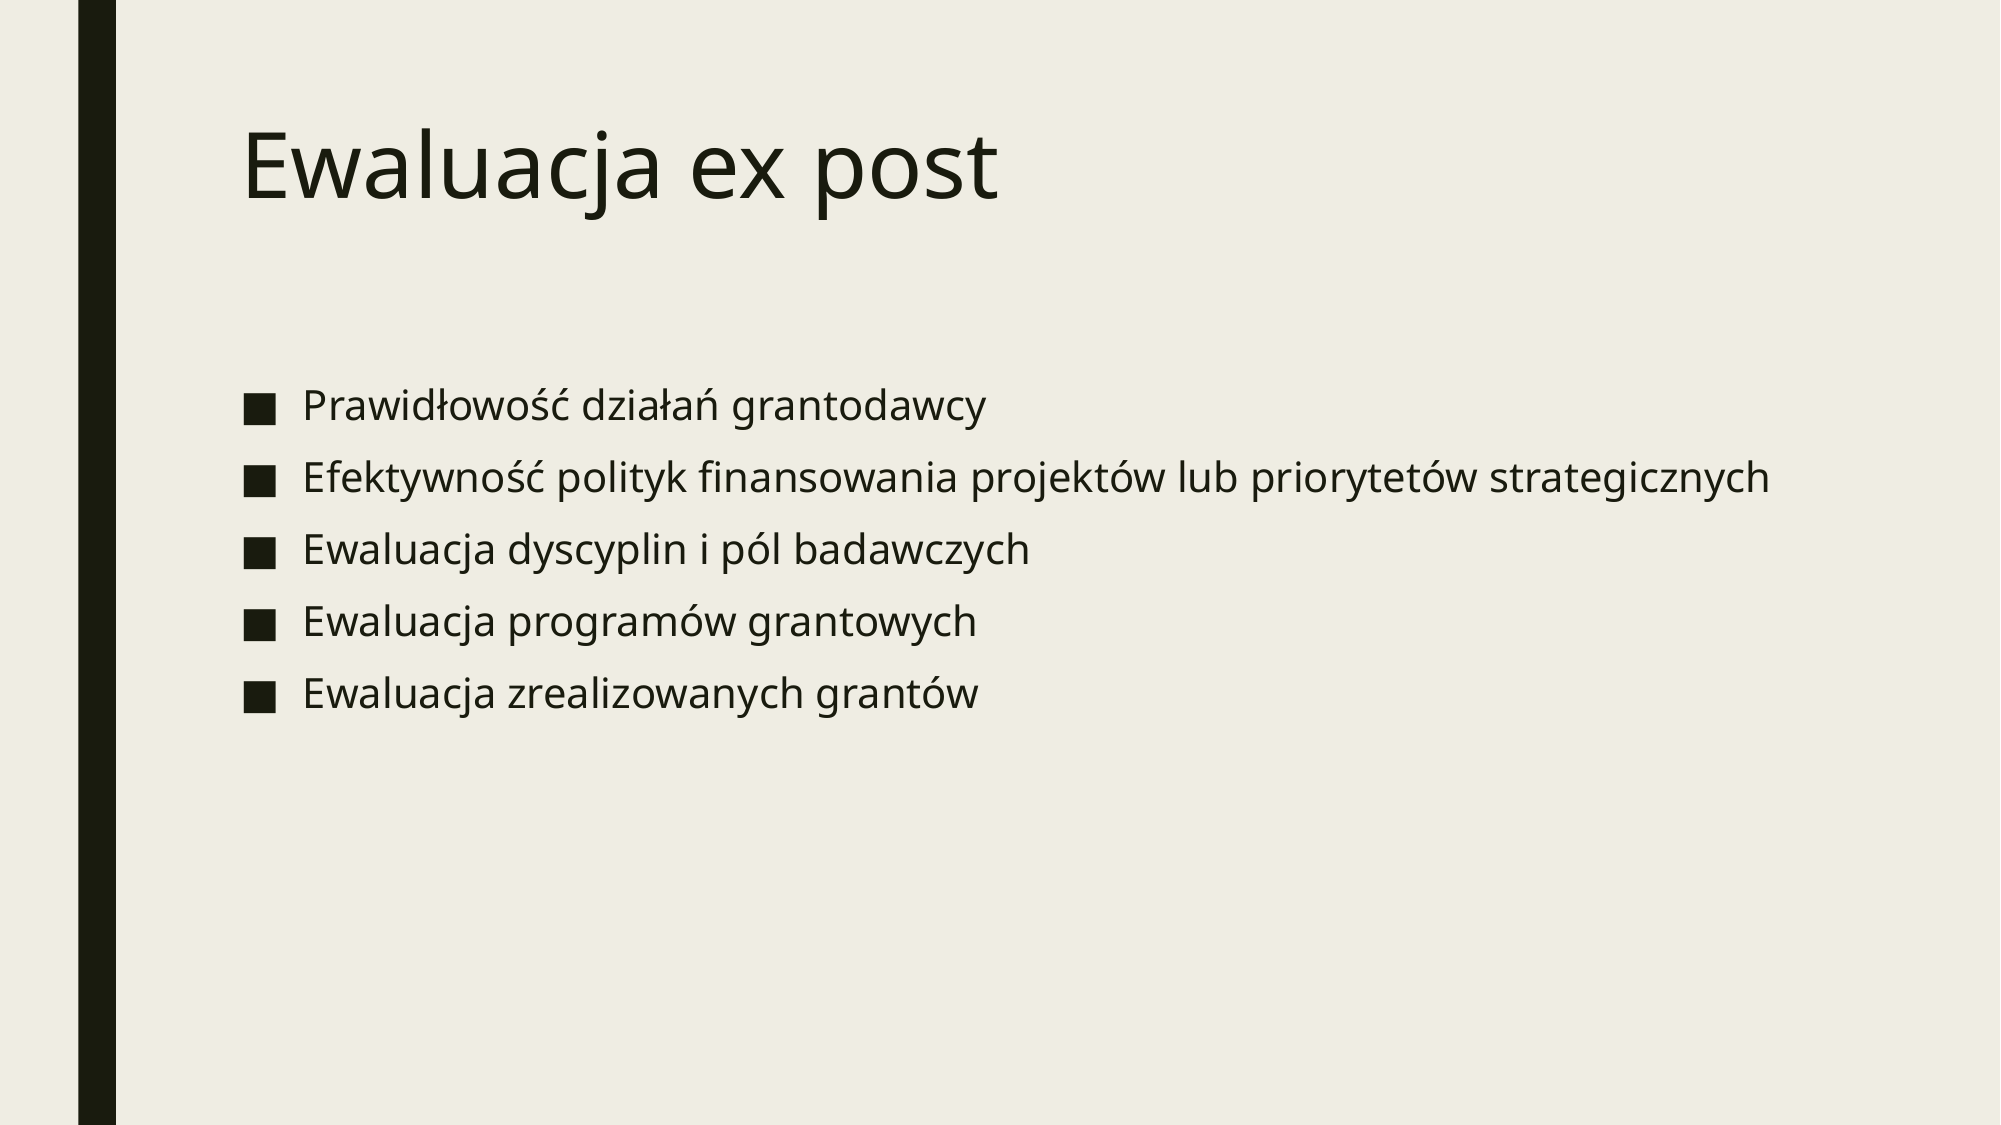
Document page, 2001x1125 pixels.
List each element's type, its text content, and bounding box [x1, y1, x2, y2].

list Prawidłowość działań grantodawcy Efektywność polityk finansowania projektów lub priorytetów strategicznych Ewaluacja dyscyplin i pól badawczych Ewaluacja programów grantowych Ewaluacja zrealizowanych grantów [225, 375, 1800, 963]
title Ewaluacja ex post [225, 112, 1800, 357]
